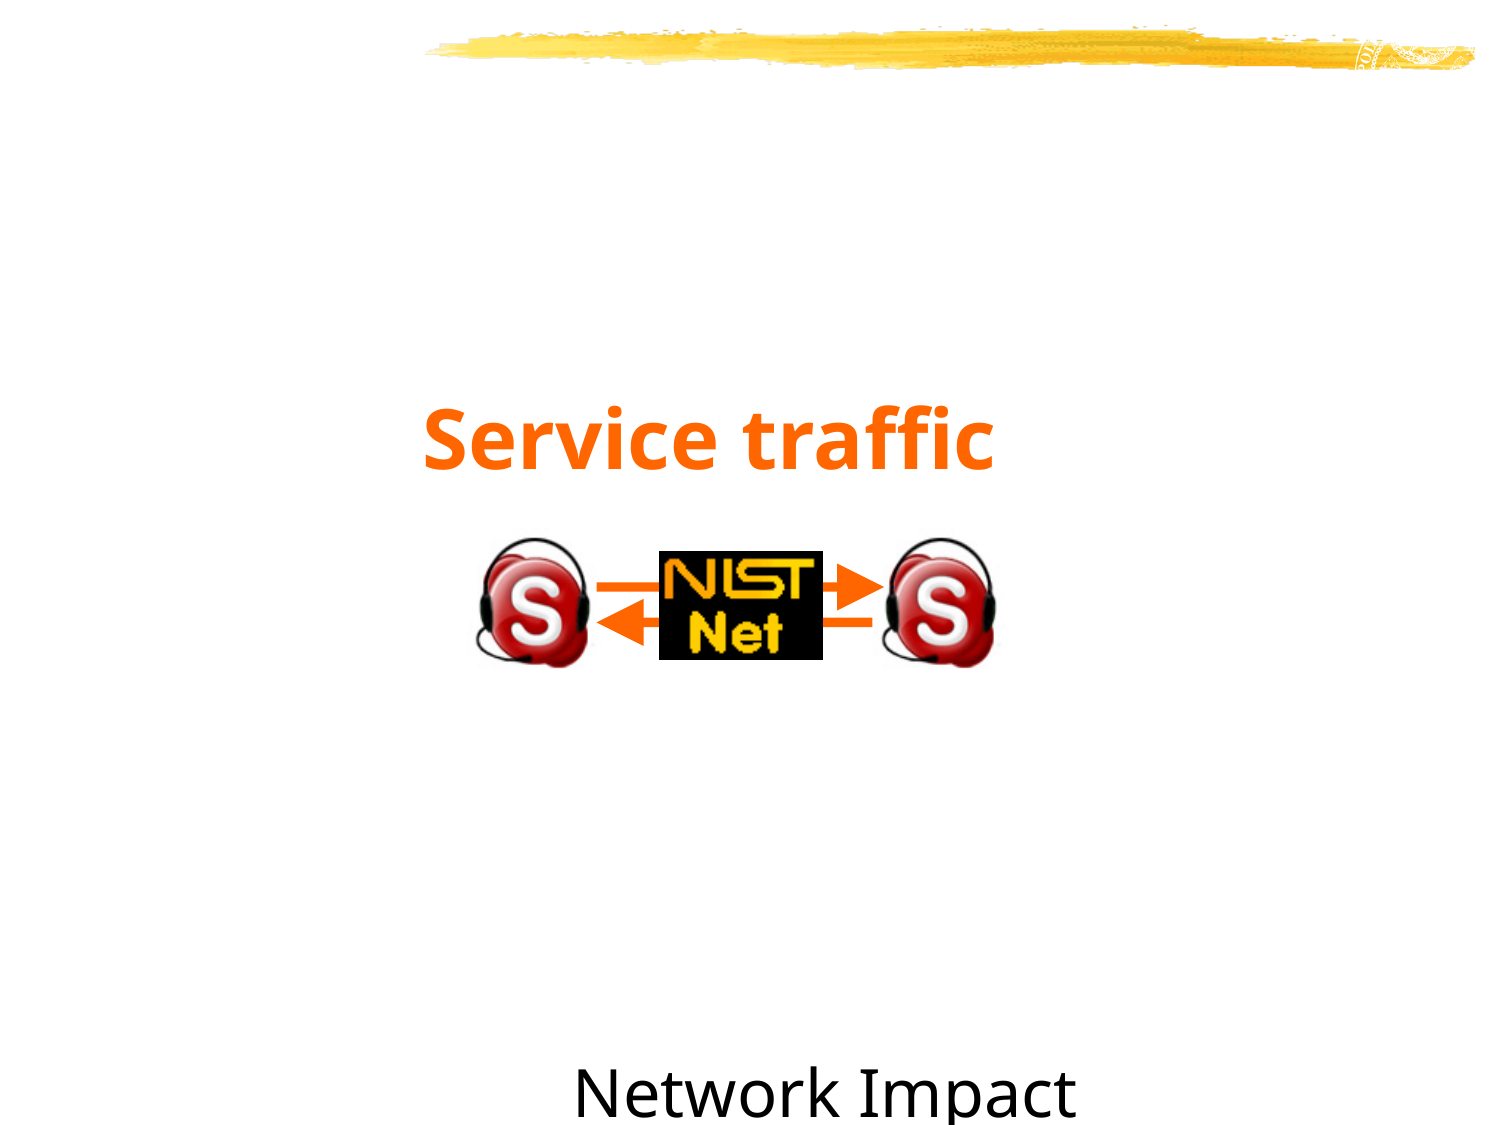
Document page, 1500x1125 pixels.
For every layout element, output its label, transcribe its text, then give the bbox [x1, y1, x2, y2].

list Service traffic Network Impact [407, 397, 1341, 635]
picture [425, 20, 1352, 80]
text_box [466, 527, 1013, 681]
